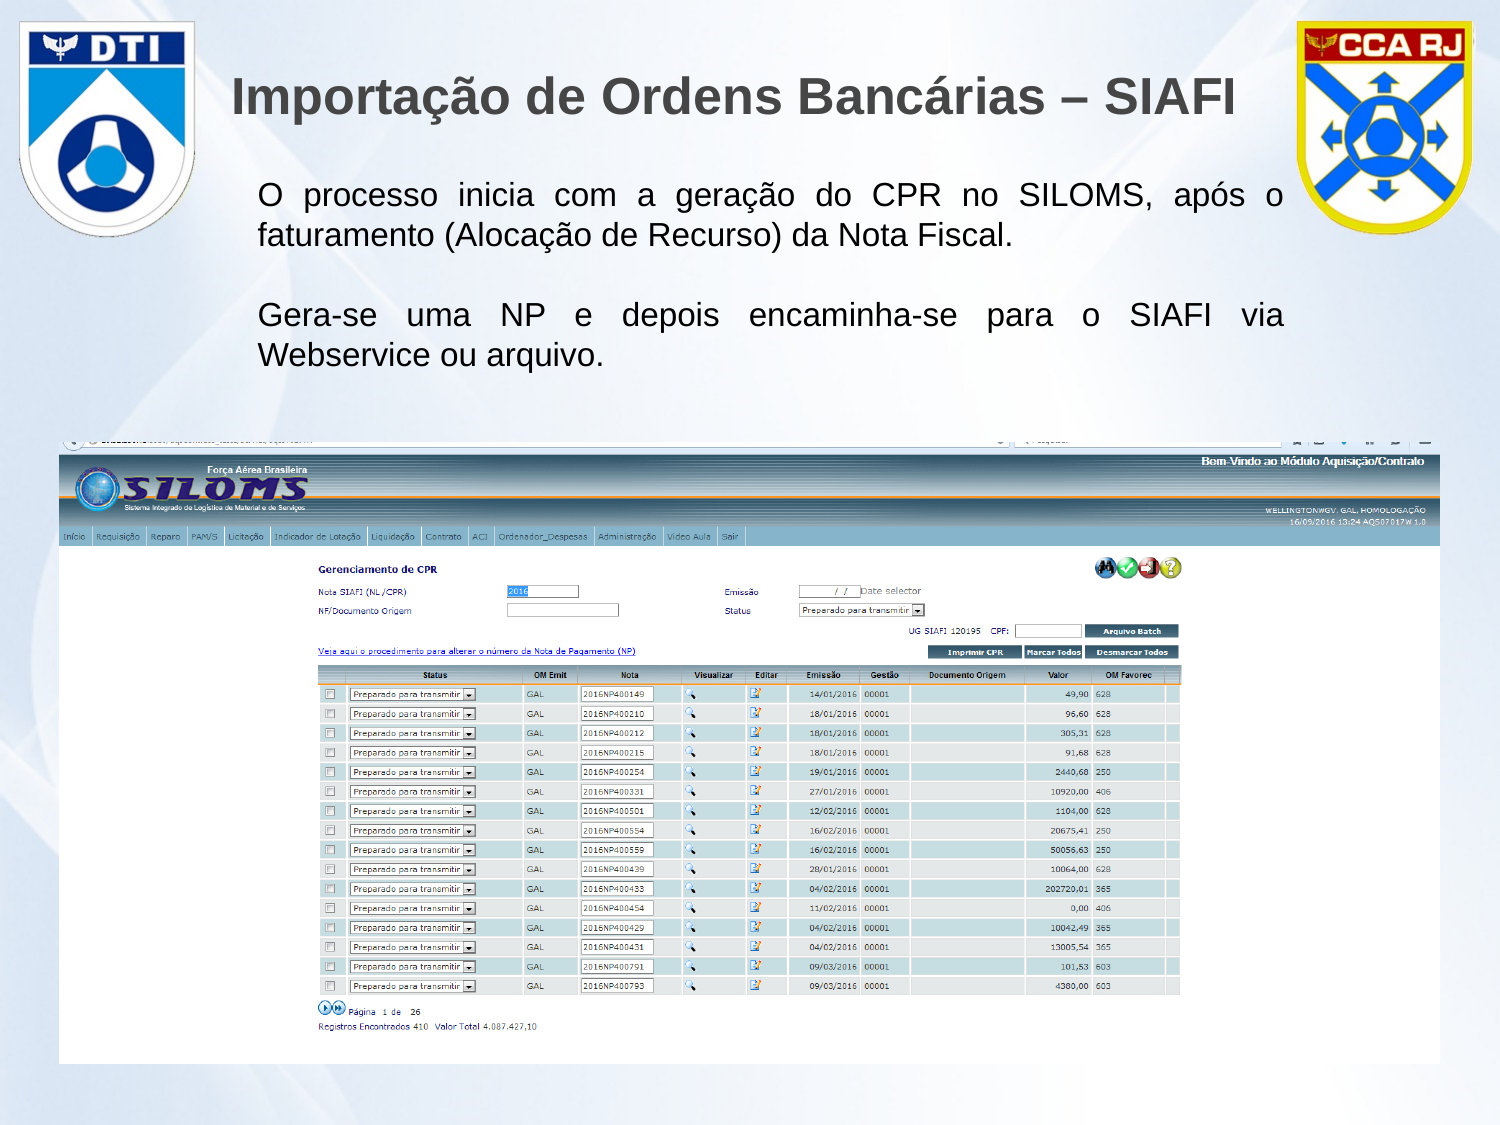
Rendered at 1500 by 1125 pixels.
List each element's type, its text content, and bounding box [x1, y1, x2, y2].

text_box Importação de Ordens Bancárias – SIAFI [216, 0, 1500, 188]
picture [0, 0, 1500, 1125]
text_box O processo inicia com a geração do CPR no SILOMS, após o faturamento (Alocação de Recurso) da Nota Fiscal. Gera-se uma NP e depois encaminha-se para o SIAFI via Webservice ou arquivo. [242, 165, 1301, 381]
